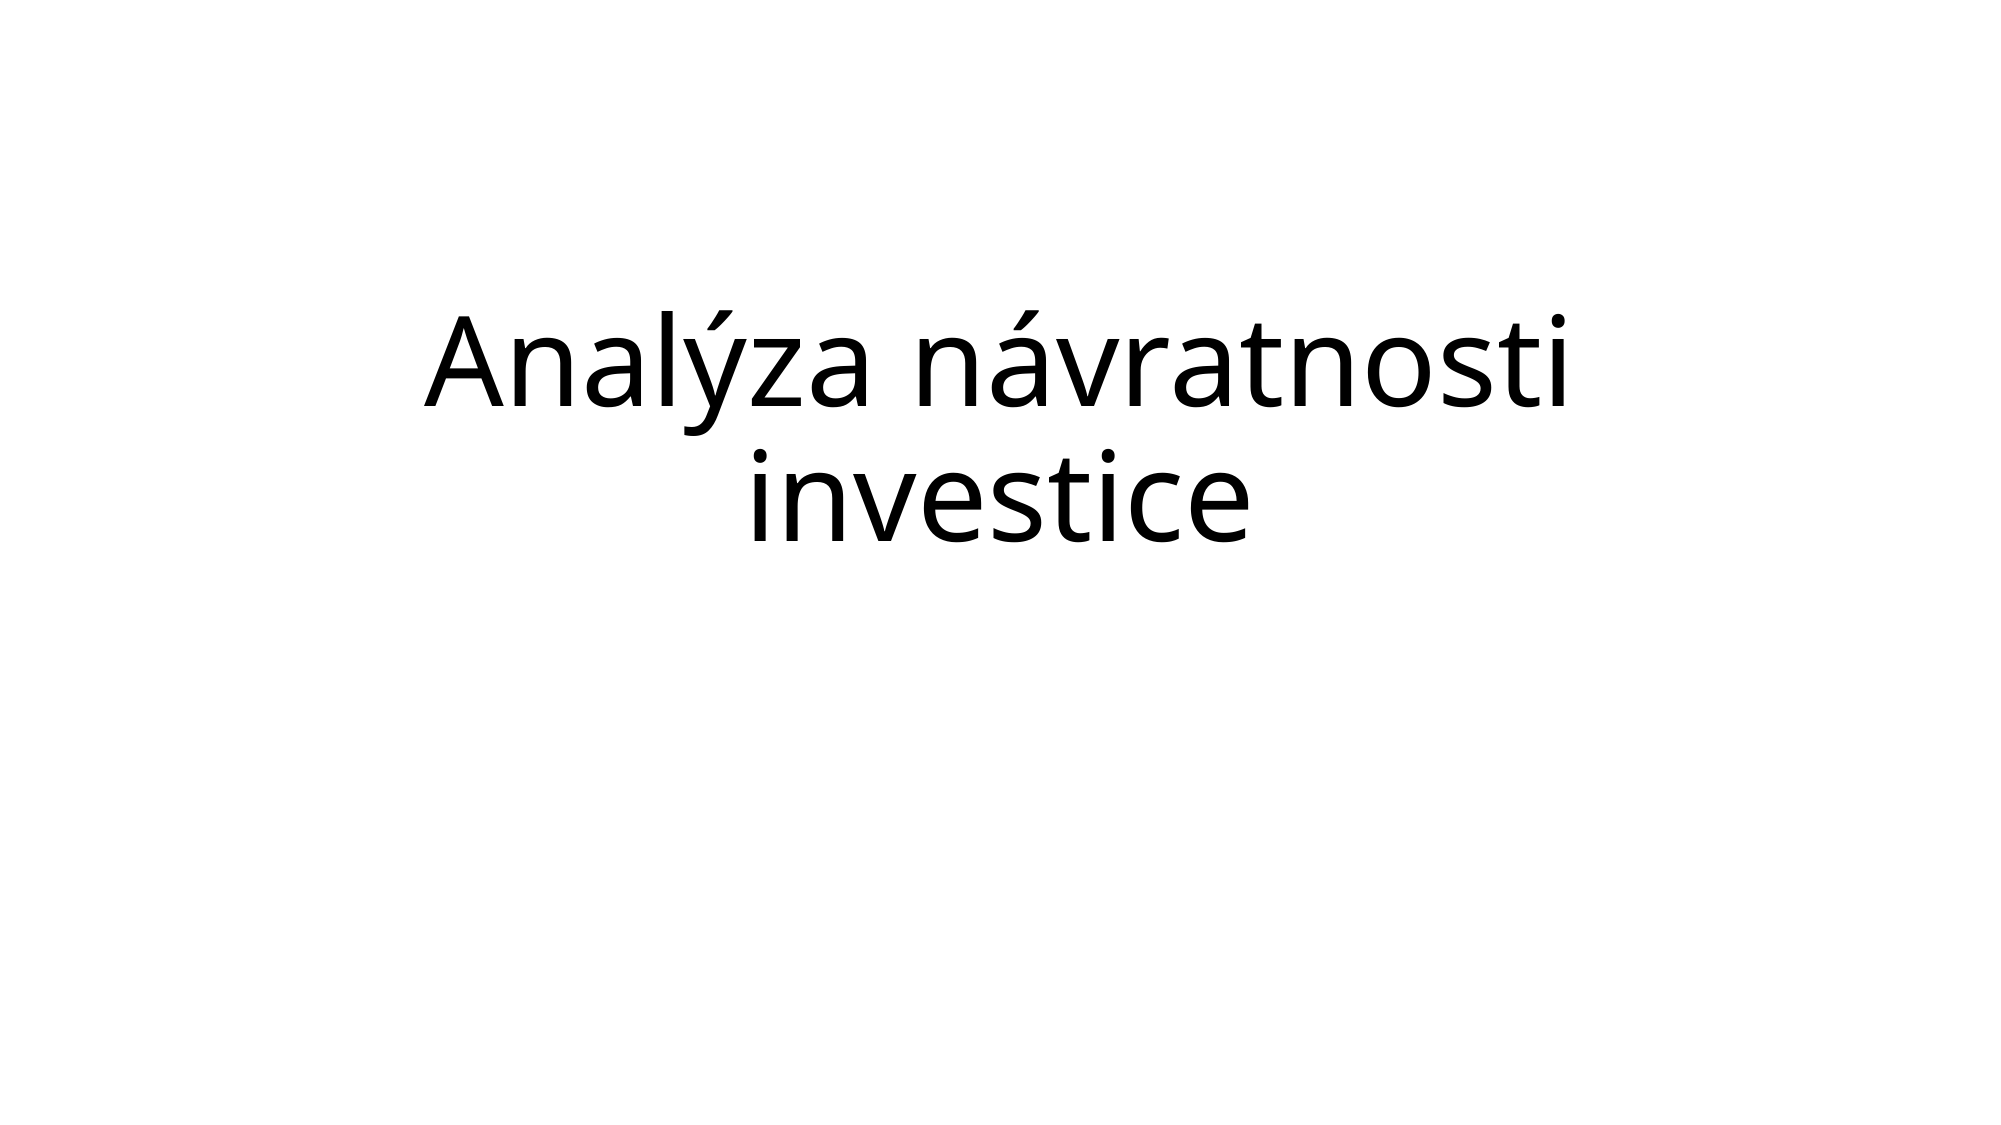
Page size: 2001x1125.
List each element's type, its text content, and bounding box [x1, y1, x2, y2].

title Analýza návratnosti investice [249, 184, 1750, 576]
